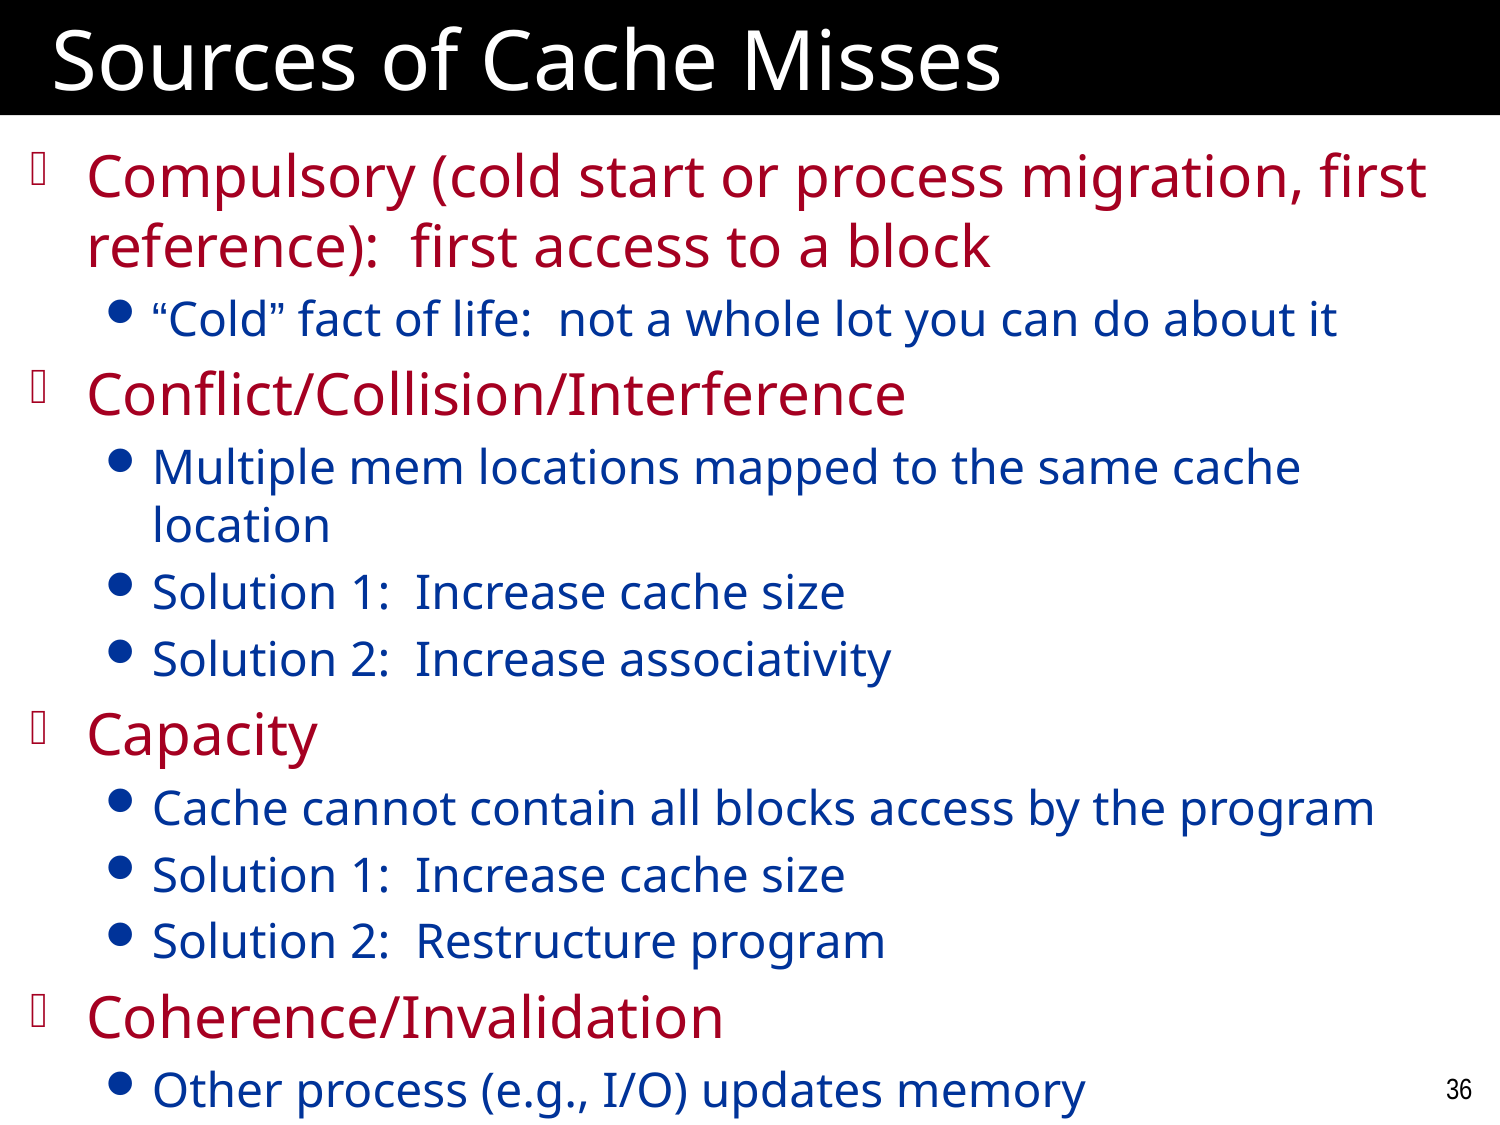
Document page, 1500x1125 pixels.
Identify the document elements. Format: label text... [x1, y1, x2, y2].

list Compulsory (cold start or process migration, first reference): first access to a block “Cold” fact of life: not a whole lot you can do about it Conflict/Collision/Interference Multiple mem locations mapped to the same cache location Solution 1: Increase cache size Solution 2: Increase associativity Capacity Cache cannot contain all blocks access by the program Solution 1: Increase cache size Solution 2: Restructure program Coherence/Invalidation Other process (e.g., I/O) updates memory [0, 116, 1500, 1125]
title Sources of Cache Misses [0, 0, 1500, 116]
